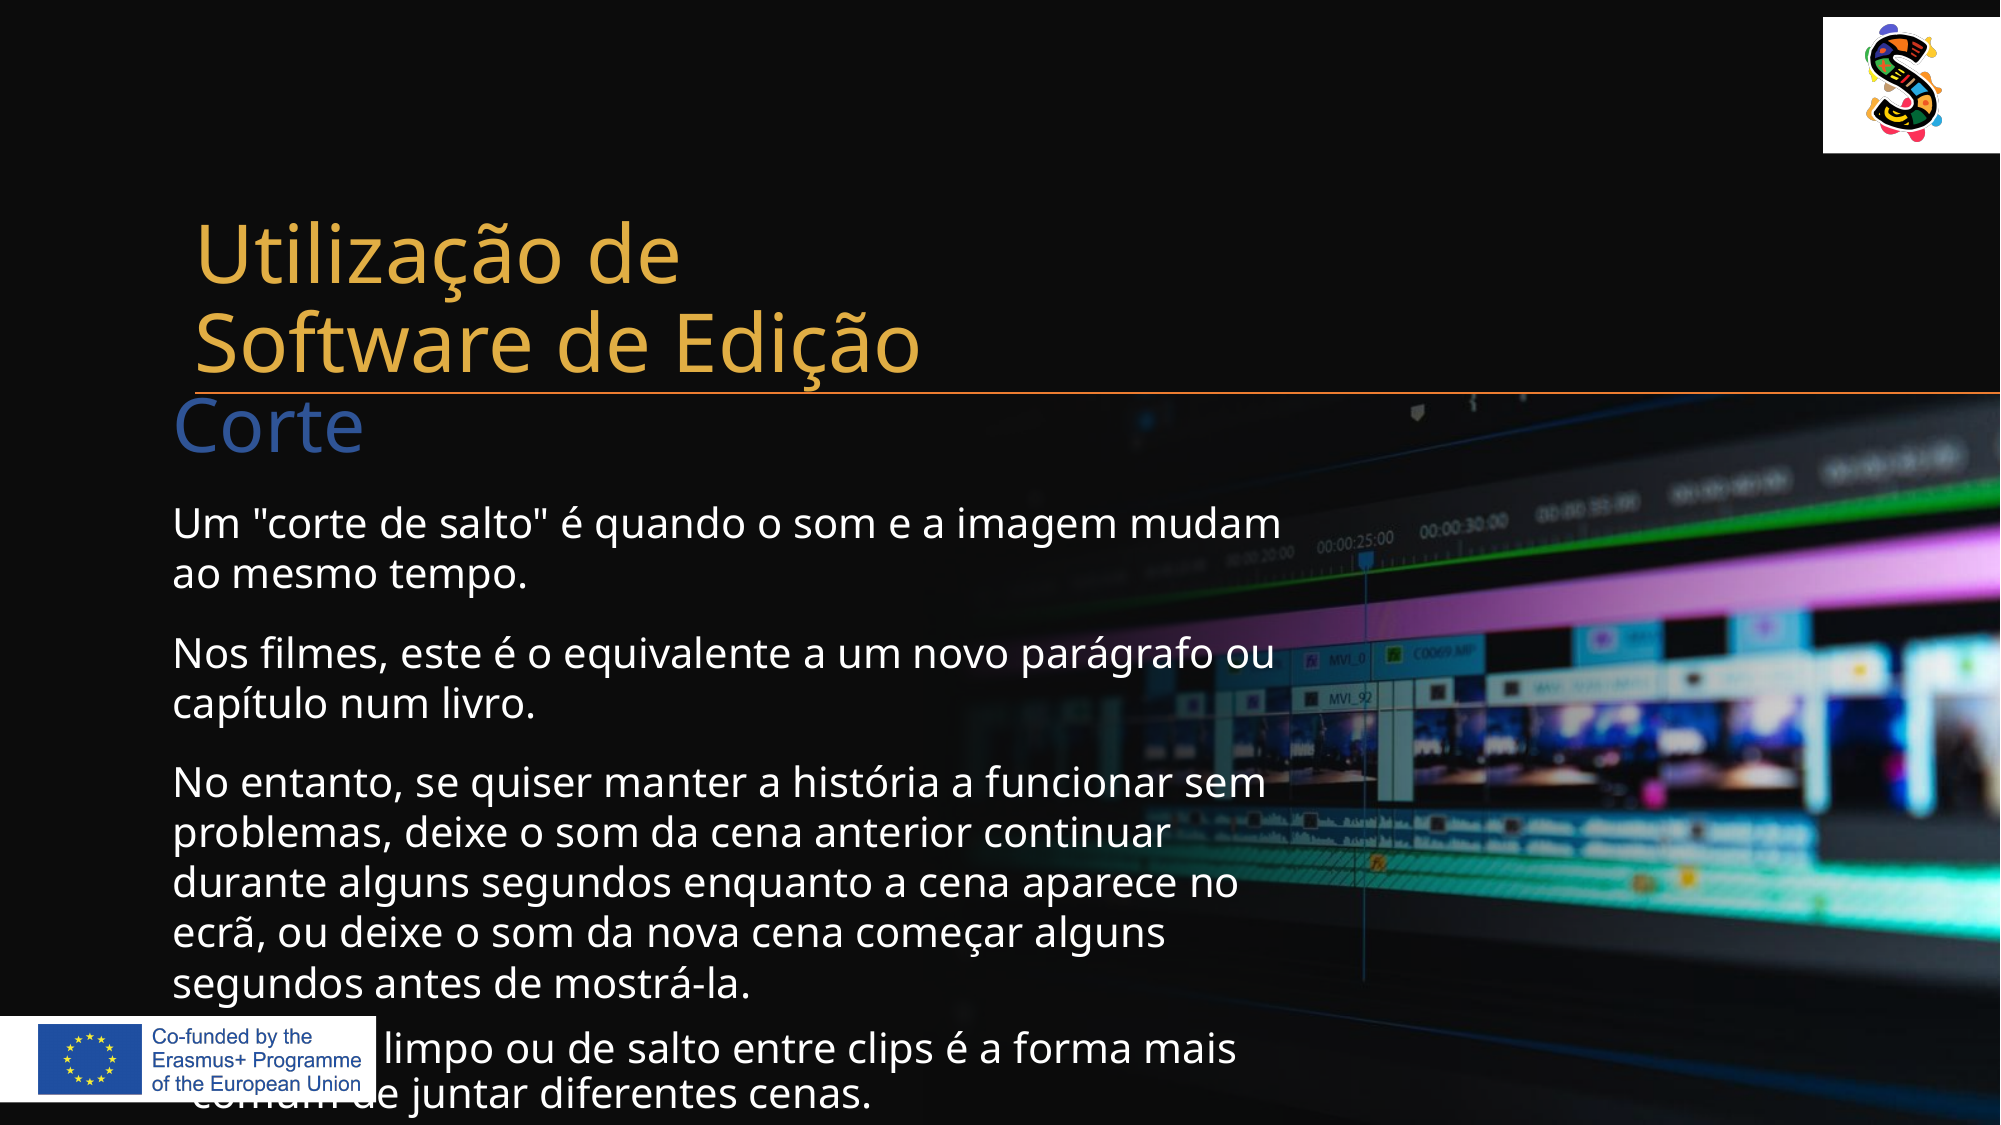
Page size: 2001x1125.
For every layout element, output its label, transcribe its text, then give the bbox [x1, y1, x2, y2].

title Utilização de Software de Edição [194, 149, 957, 377]
list Corte Um "corte de salto" é quando o som e a imagem mudam ao mesmo tempo. Nos filmes, este é o equivalente a um novo parágrafo ou capítulo num livro. No entanto, se quiser manter a história a funcionar sem problemas, deixe o som da cena anterior continuar durante alguns segundos enquanto a cena aparece no ecrã, ou deixe o som da nova cena começar alguns segundos antes de mostrá-la. Um corte limpo ou de salto entre clips é a forma mais comum de juntar diferentes cenas. [172, 377, 1283, 1012]
picture [38, 1023, 361, 1095]
picture [909, 394, 2000, 1125]
text_box [0, 1016, 377, 1103]
text_box [1823, 17, 2000, 154]
picture [1865, 24, 1942, 142]
text_box [0, 0, 2000, 1125]
